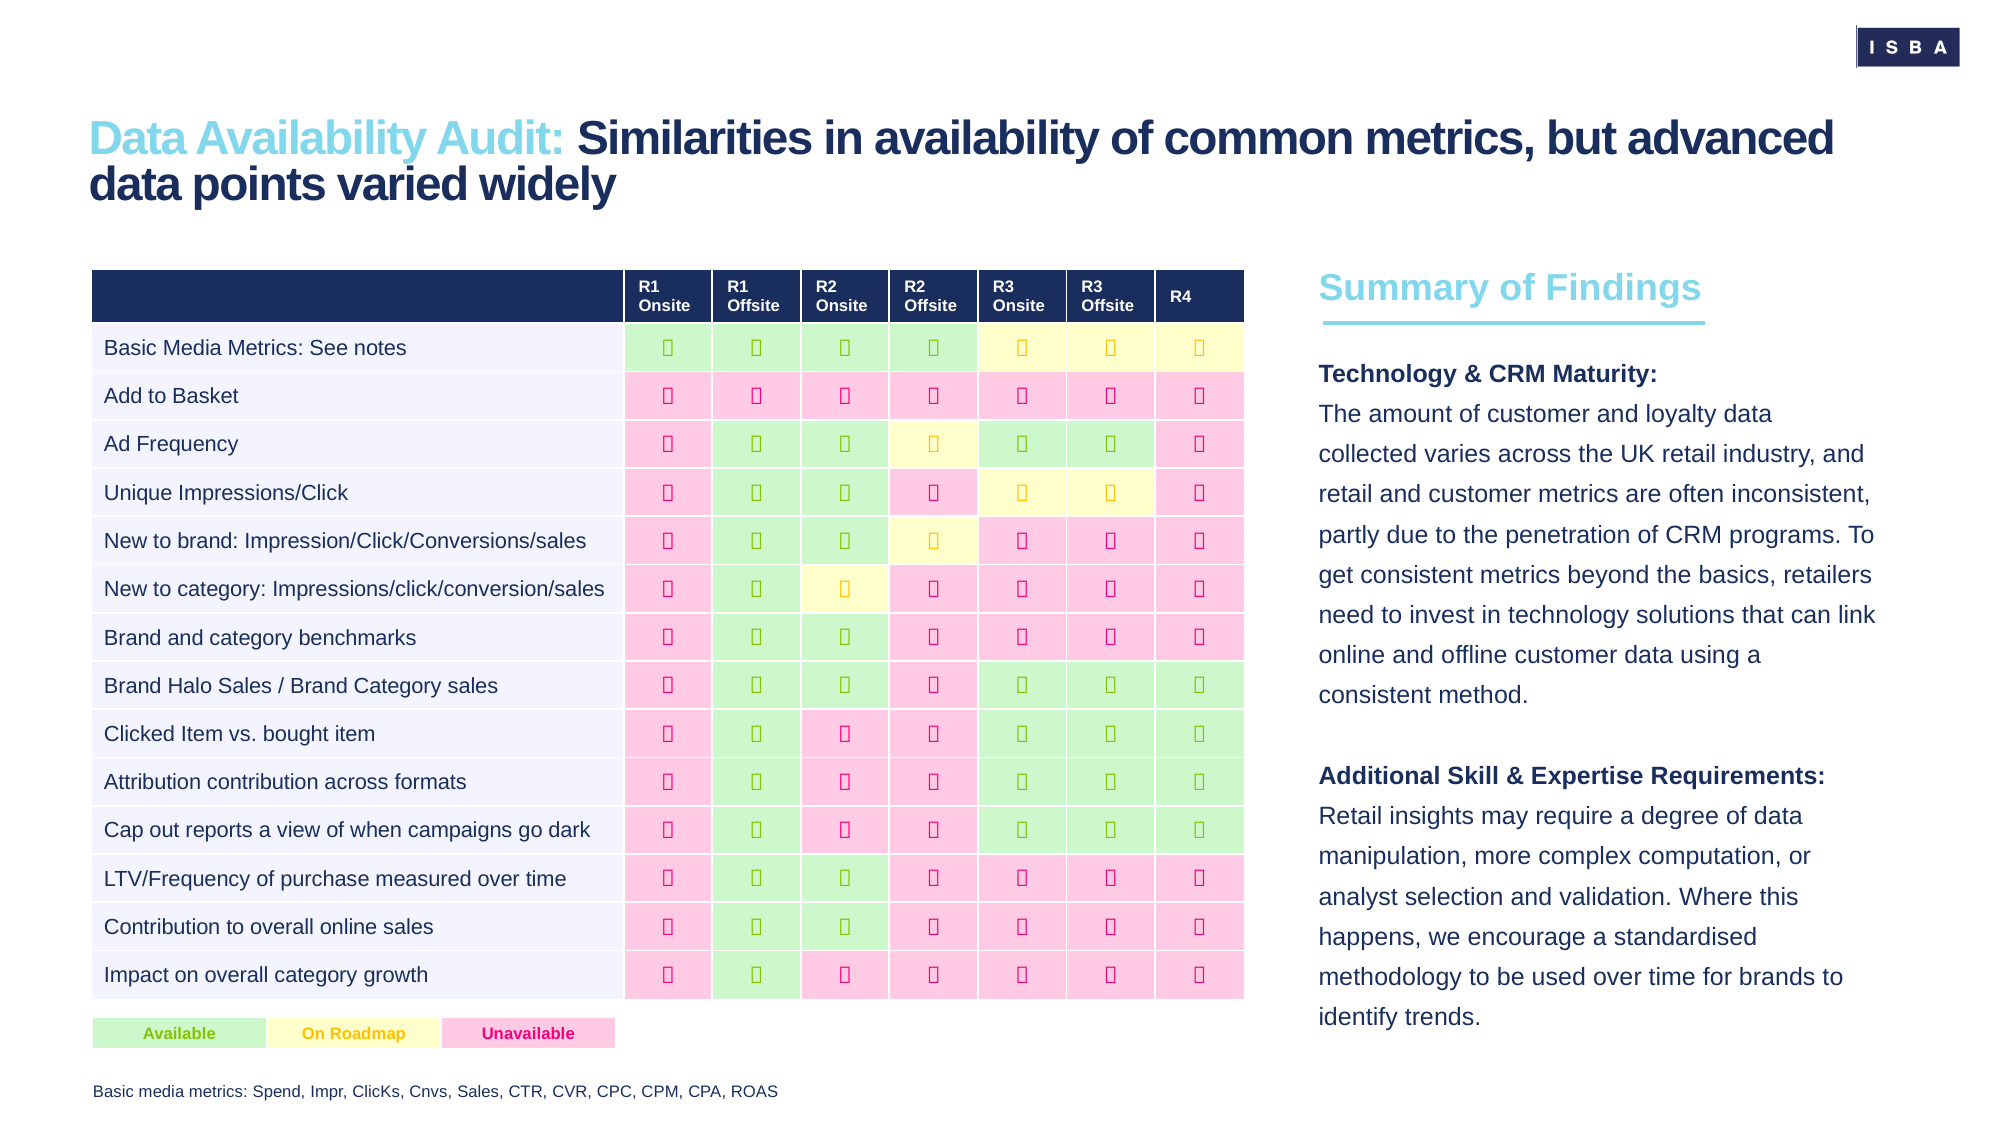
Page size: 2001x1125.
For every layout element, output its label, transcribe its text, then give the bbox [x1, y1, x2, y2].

table_cell  [1067, 421, 1154, 467]
table_cell  [1156, 710, 1244, 757]
table_cell  [625, 855, 711, 901]
title Data Availability Audit: Similarities in availability of common metrics, but advanced data points varied widely [0, 0, 1916, 218]
table_cell  [1156, 421, 1244, 467]
table_cell  [713, 614, 800, 660]
table_cell  [802, 903, 888, 950]
table_cell Impact on overall category growth [92, 951, 623, 999]
table_header R2 Onsite [802, 270, 888, 322]
table_header On Roadmap [268, 1018, 440, 1048]
table_cell  [979, 903, 1066, 950]
table_header R4 [1156, 270, 1244, 322]
table_cell  [979, 614, 1066, 660]
table_cell  [1156, 855, 1244, 901]
table_cell  [1156, 662, 1244, 708]
table_cell  [802, 855, 888, 901]
table_cell Unique Impressions/Click [92, 469, 623, 515]
table_cell  [1156, 372, 1244, 419]
table_cell  [979, 951, 1066, 999]
table_cell  [1156, 517, 1244, 564]
table_cell  [625, 614, 711, 660]
table_cell  [802, 710, 888, 757]
table_cell  [1156, 324, 1244, 371]
table_cell  [890, 372, 977, 419]
table_cell  [625, 565, 711, 612]
table_cell  [1067, 614, 1154, 660]
table_cell  [979, 758, 1066, 805]
table_cell  [1156, 903, 1244, 950]
table_cell  [979, 421, 1066, 467]
table_header R2 Offsite [890, 270, 977, 322]
table_cell  [1067, 903, 1154, 950]
table_cell  [890, 517, 977, 564]
table_cell  [802, 469, 888, 515]
table_cell  [802, 517, 888, 564]
table_cell New to category: Impressions/click/conversion/sales [92, 565, 623, 612]
table_cell  [979, 324, 1066, 371]
table_cell Brand and category benchmarks [92, 614, 623, 660]
table_cell Attribution contribution across formats [92, 758, 623, 805]
table_cell  [1067, 565, 1154, 612]
table_cell Cap out reports a view of when campaigns go dark [92, 807, 623, 853]
table_cell  [802, 372, 888, 419]
table_cell  [625, 758, 711, 805]
table_cell Ad Frequency [92, 421, 623, 467]
table_cell Clicked Item vs. bought item [92, 710, 623, 757]
table_cell  [890, 903, 977, 950]
table_cell  [1067, 710, 1154, 757]
table_cell  [625, 372, 711, 419]
table_cell  [713, 565, 800, 612]
table_cell  [1067, 324, 1154, 371]
table_cell  [979, 662, 1066, 708]
table_cell  [1156, 758, 1244, 805]
table_cell  [1156, 614, 1244, 660]
table_cell  [1067, 372, 1154, 419]
table_cell  [625, 807, 711, 853]
table_cell  [625, 662, 711, 708]
table_cell  [890, 758, 977, 805]
text_box Summary of Findings [1303, 247, 1721, 324]
table_cell  [625, 421, 711, 467]
table_cell Contribution to overall online sales [92, 903, 623, 950]
table_cell  [713, 324, 800, 371]
text_box Technology & CRM Maturity: The amount of customer and loyalty data collected varies across the UK retail industry, and retail and customer metrics are often inconsistent, partly due to the penetration of CRM programs. To get consistent metrics beyond the basics, retailers need to invest in technology solutions that can link online and offline customer data using a consistent method. Additional Skill & Expertise Requirements: Retail insights may require a degree of data manipulation, more complex computation, or analyst selection and validation. Where this happens, we encourage a standardised methodology to be used over time for brands to identify trends. [1303, 339, 1894, 1079]
table_cell  [713, 517, 800, 564]
table_cell  [979, 855, 1066, 901]
table_cell  [1067, 469, 1154, 515]
table_cell  [625, 951, 711, 999]
table_cell  [802, 324, 888, 371]
table_header [92, 270, 623, 322]
table_cell  [890, 469, 977, 515]
table_cell  [625, 903, 711, 950]
table_cell  [979, 565, 1066, 612]
table_cell  [1067, 855, 1154, 901]
table_cell  [890, 421, 977, 467]
table_cell  [1067, 951, 1154, 999]
table_cell  [1067, 517, 1154, 564]
table_cell  [1156, 807, 1244, 853]
table_cell Brand Halo Sales / Brand Category sales [92, 662, 623, 708]
table_cell  [890, 662, 977, 708]
table_cell  [802, 565, 888, 612]
table_cell Add to Basket [92, 372, 623, 419]
table_cell  [802, 421, 888, 467]
table_cell  [625, 324, 711, 371]
table_cell  [890, 951, 977, 999]
table_cell  [1067, 758, 1154, 805]
table_cell  [802, 807, 888, 853]
table_cell  [890, 855, 977, 901]
table_cell  [1156, 469, 1244, 515]
table_cell  [625, 710, 711, 757]
table_cell  [713, 710, 800, 757]
table_cell  [802, 951, 888, 999]
table_cell  [713, 903, 800, 950]
table_cell  [802, 758, 888, 805]
table_cell  [713, 951, 800, 999]
table_cell LTV/Frequency of purchase measured over time [92, 855, 623, 901]
table_cell  [802, 614, 888, 660]
table_cell  [890, 324, 977, 371]
table_cell  [979, 807, 1066, 853]
table_cell  [890, 614, 977, 660]
table_cell  [1156, 951, 1244, 999]
table_cell  [979, 372, 1066, 419]
table_cell  [890, 807, 977, 853]
table_cell  [713, 807, 800, 853]
table_cell  [713, 758, 800, 805]
table_cell  [1067, 807, 1154, 853]
table_cell  [713, 469, 800, 515]
table_cell  [713, 421, 800, 467]
table_cell  [1067, 662, 1154, 708]
table_cell  [802, 662, 888, 708]
table_cell  [625, 469, 711, 515]
text_box Basic media metrics: Spend, Impr, ClicKs, Cnvs, Sales, CTR, CVR, CPC, CPM, CPA, ROAS [77, 1075, 1457, 1106]
table_cell  [979, 469, 1066, 515]
table_cell  [1156, 565, 1244, 612]
table_header Available [93, 1018, 266, 1048]
table_cell  [979, 710, 1066, 757]
table_cell  [979, 517, 1066, 564]
table_header R3 Offsite [1067, 270, 1154, 322]
table_header R1 Onsite [625, 270, 711, 322]
table_cell  [625, 517, 711, 564]
table_cell  [890, 710, 977, 757]
picture [1916, 26, 1961, 68]
table_header R1 Offsite [713, 270, 800, 322]
table_header R3 Onsite [979, 270, 1066, 322]
table_cell  [890, 565, 977, 612]
table_header Unavailable [442, 1018, 615, 1048]
table_cell Basic Media Metrics: See notes [92, 324, 623, 371]
table_cell  [713, 372, 800, 419]
table_cell New to brand: Impression/Click/Conversions/sales [92, 517, 623, 564]
table_cell  [713, 855, 800, 901]
table_cell  [713, 662, 800, 708]
